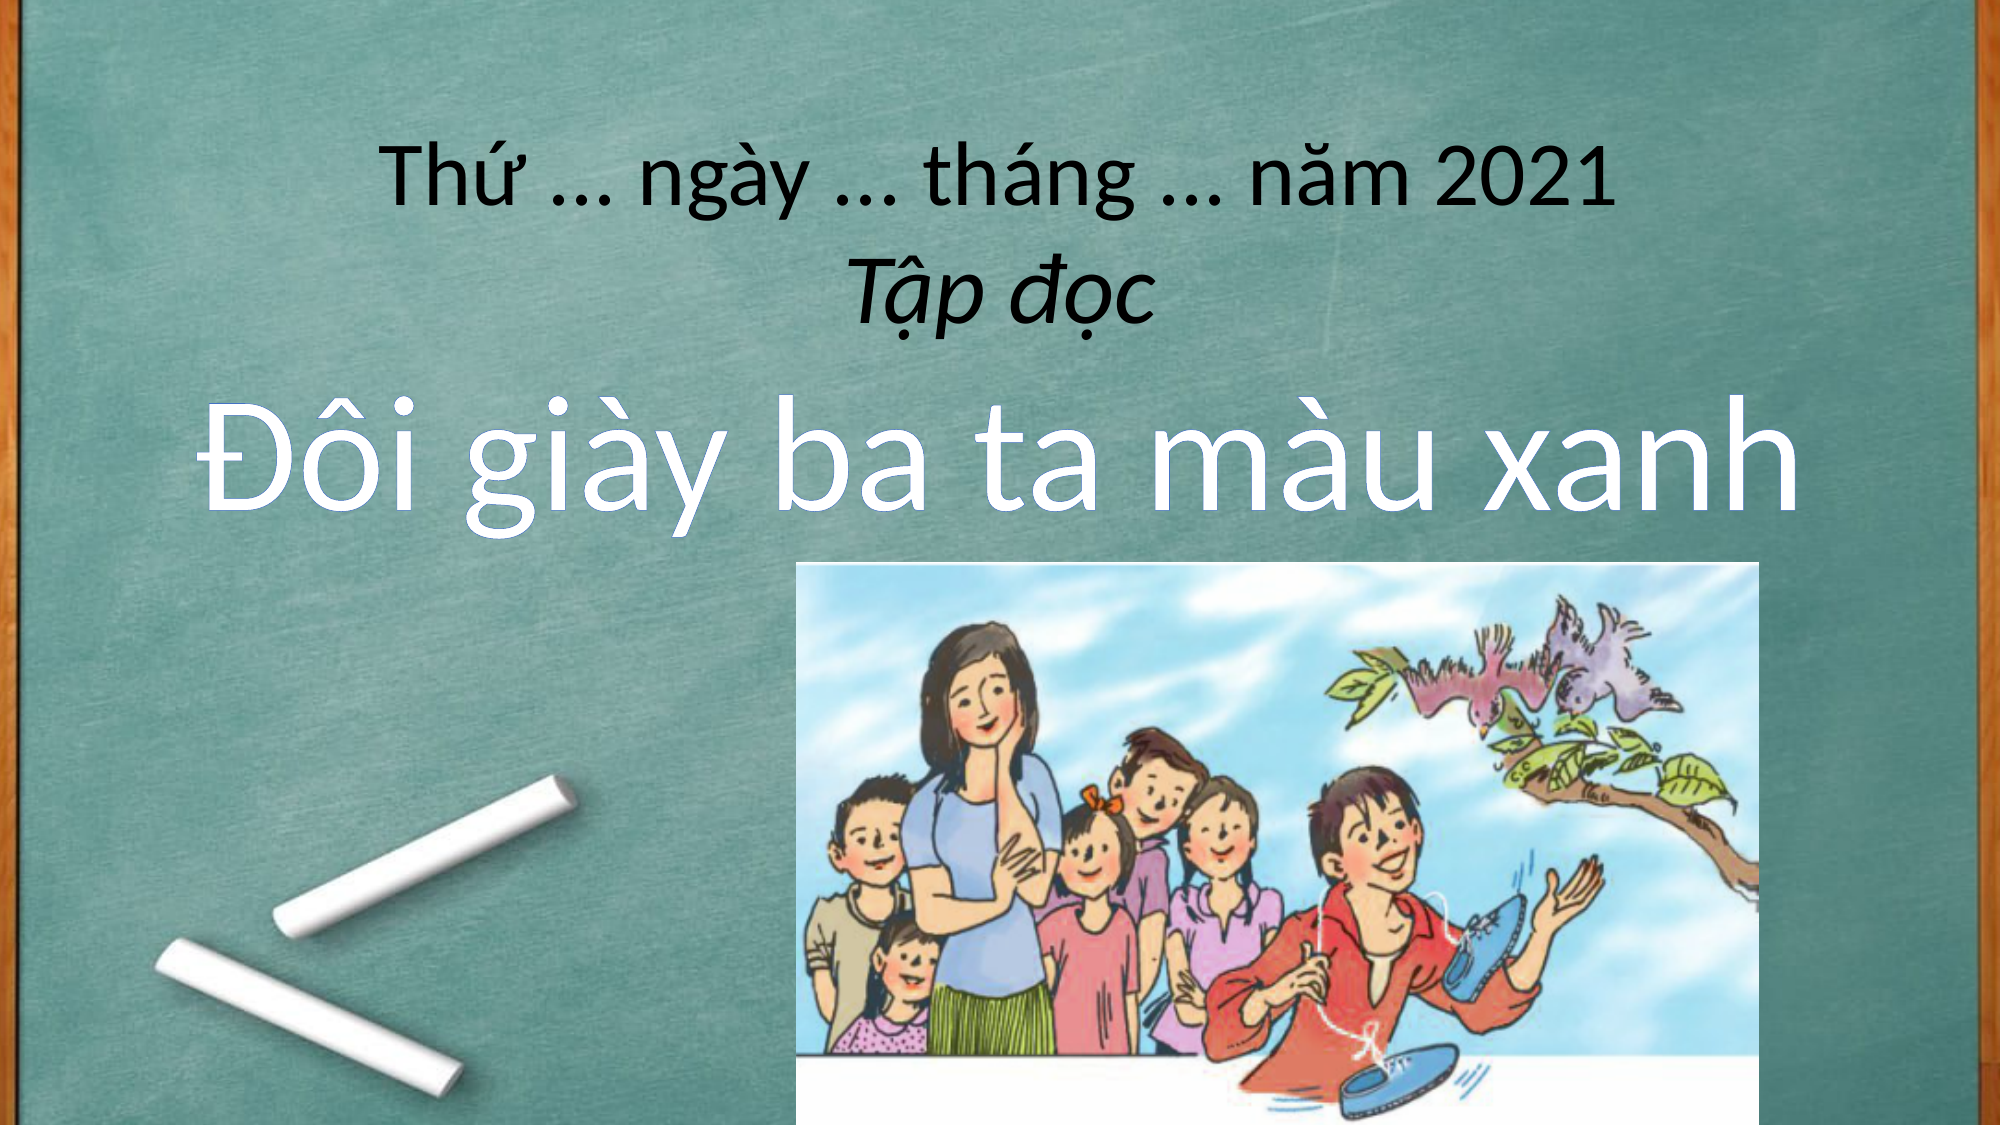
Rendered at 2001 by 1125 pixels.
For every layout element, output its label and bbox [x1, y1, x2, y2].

picture [796, 562, 1759, 1125]
list [0, 0, 2000, 1125]
